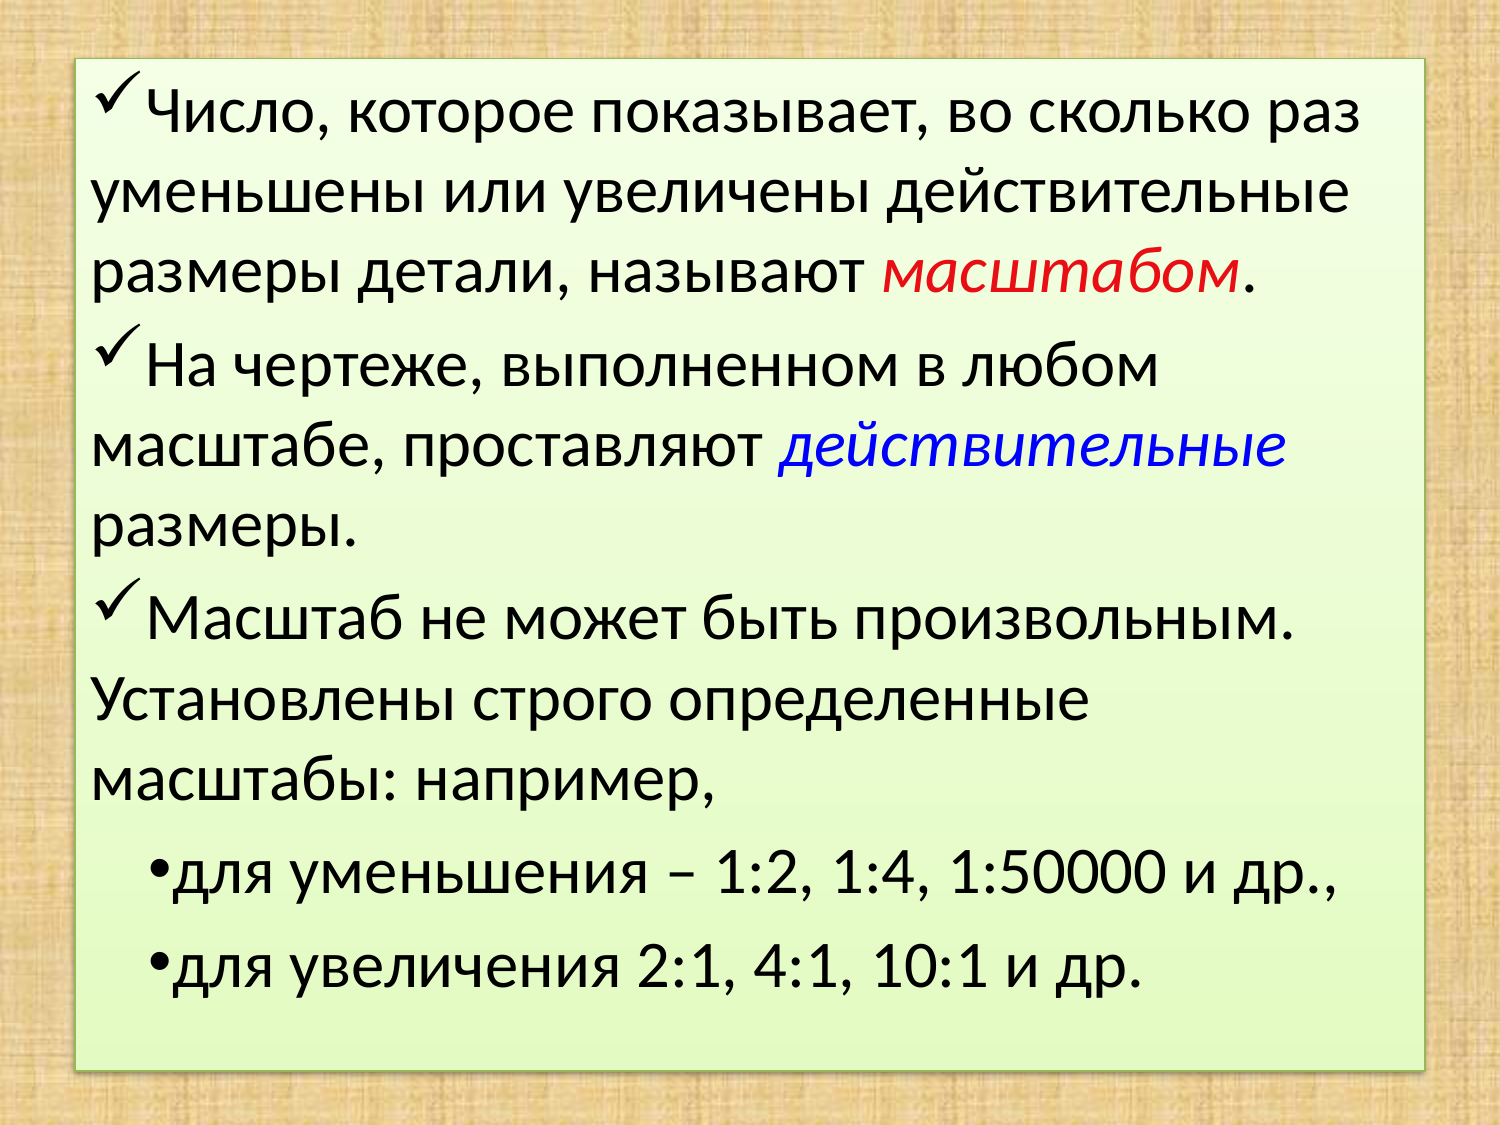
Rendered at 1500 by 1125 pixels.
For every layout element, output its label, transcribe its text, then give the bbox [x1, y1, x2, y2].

list Число, которое показывает, во сколько раз уменьшены или увеличены действительные размеры детали, называют масштабом. На чертеже, выполненном в любом масштабе, проставляют действительные размеры. Масштаб не может быть произвольным. Установлены строго определенные масштабы: например, для уменьшения – 1:2, 1:4, 1:50000 и др., для увеличения 2:1, 4:1, 10:1 и др. [74, 58, 1426, 1072]
picture [0, 0, 1500, 1125]
